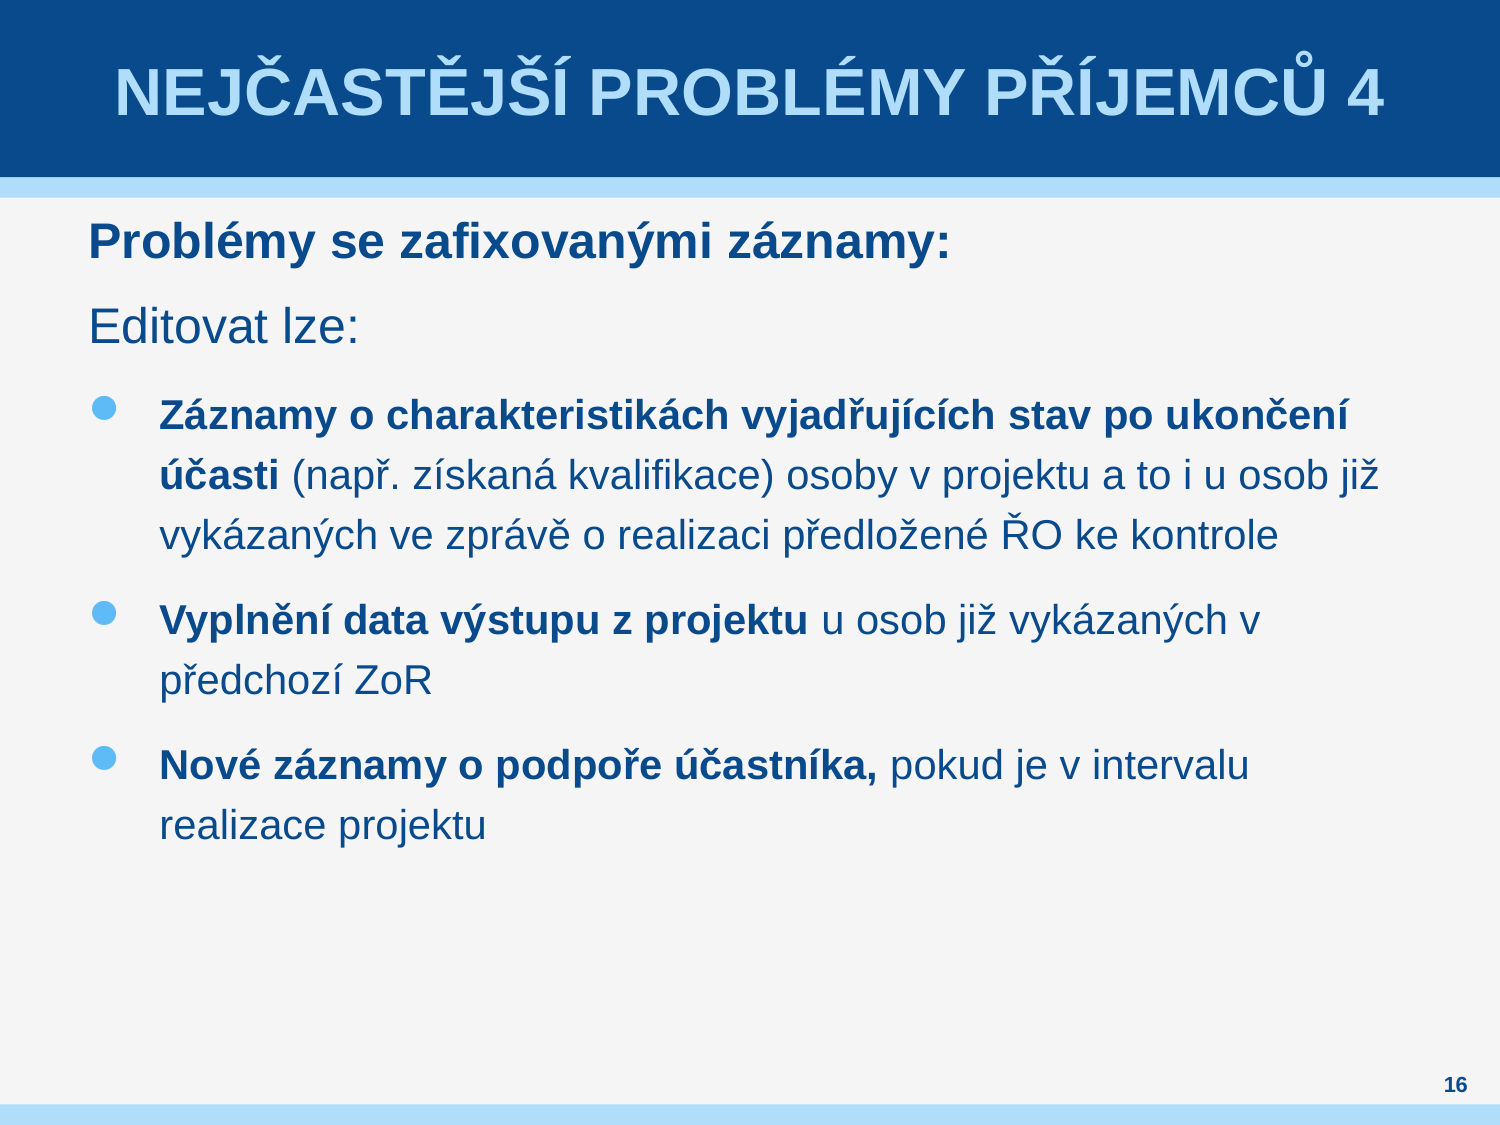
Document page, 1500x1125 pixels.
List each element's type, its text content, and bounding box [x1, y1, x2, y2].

text_box Problémy se zafixovanými záznamy: Editovat lze: Záznamy o charakteristikách vyjadřujících stav po ukončení účasti (např. získaná kvalifikace) osoby v projektu a to i u osob již vykázaných ve zprávě o realizaci předložené ŘO ke kontrole Vyplnění data výstupu z projektu u osob již vykázaných v předchozí ZoR Nové záznamy o podpoře účastníka, pokud je v intervalu realizace projektu [88, 208, 1412, 1125]
title Nejčastější problémy příjemců 4 [59, 0, 1441, 178]
slide_number 16 [1417, 1068, 1495, 1099]
